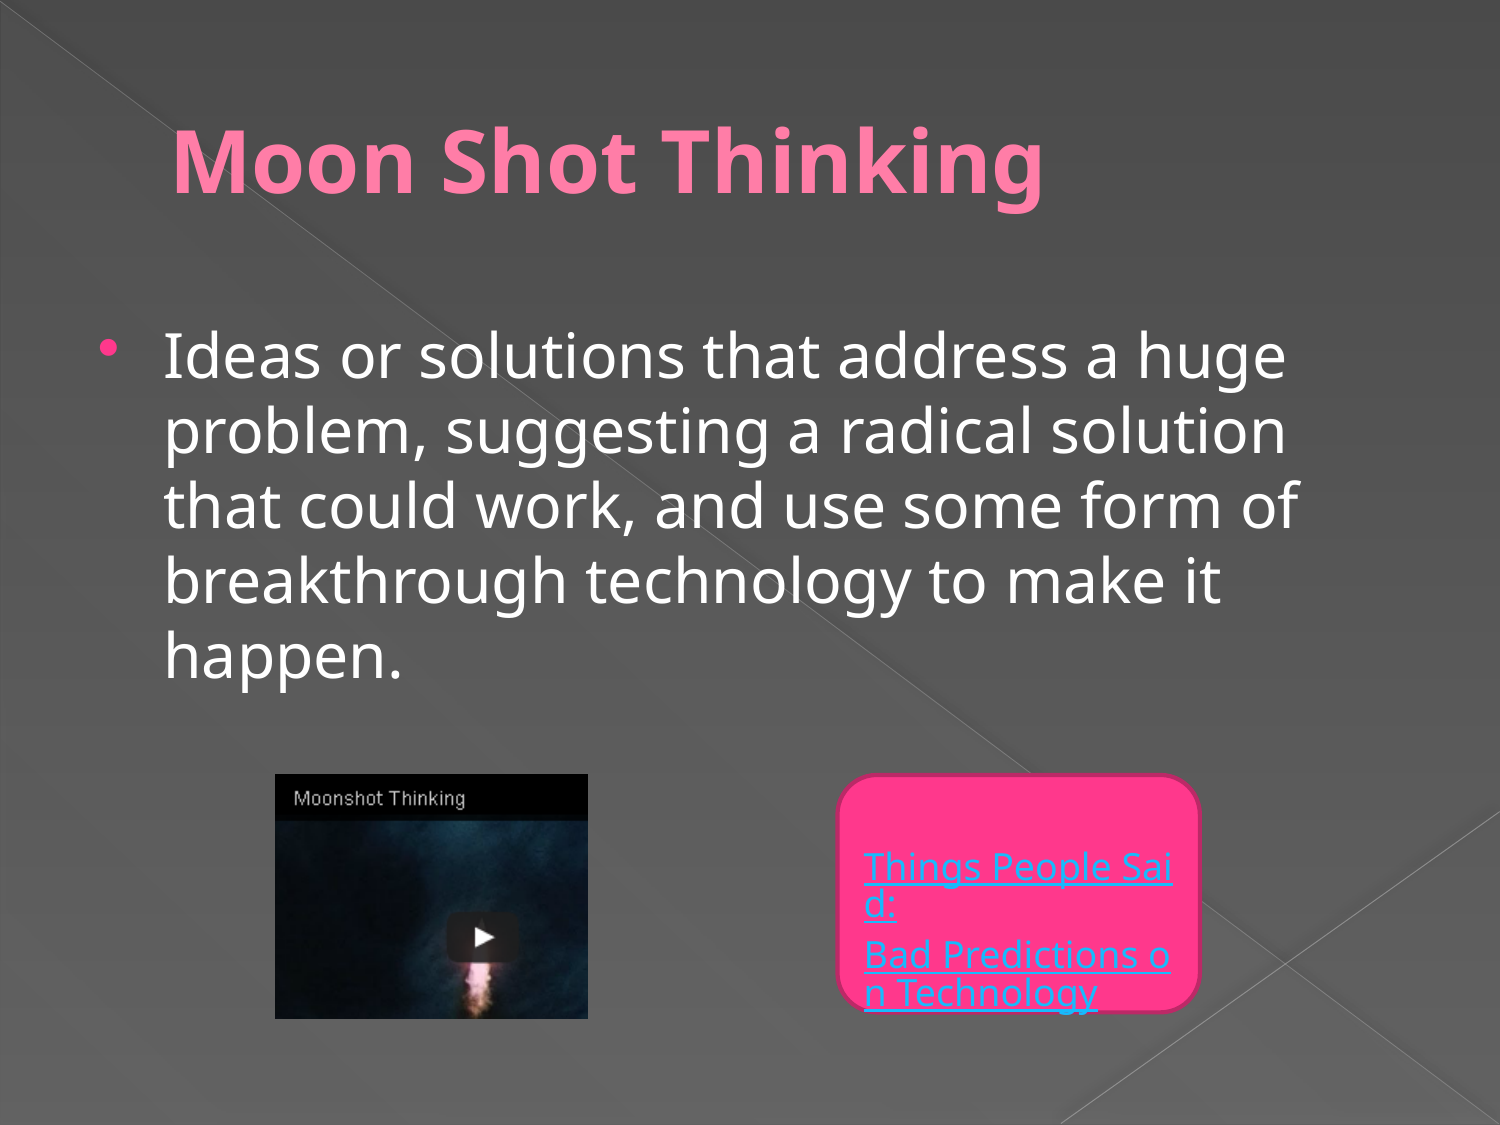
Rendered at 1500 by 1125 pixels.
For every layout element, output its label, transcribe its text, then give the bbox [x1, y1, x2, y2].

picture [275, 774, 588, 1019]
list Ideas or solutions that address a huge problem, suggesting a radical solution that could work, and use some form of breakthrough technology to make it happen. [75, 308, 1425, 1059]
text_box Things People Said: Bad Predictions on Technology [835, 772, 1203, 1015]
title Moon Shot Thinking [75, 43, 1425, 274]
